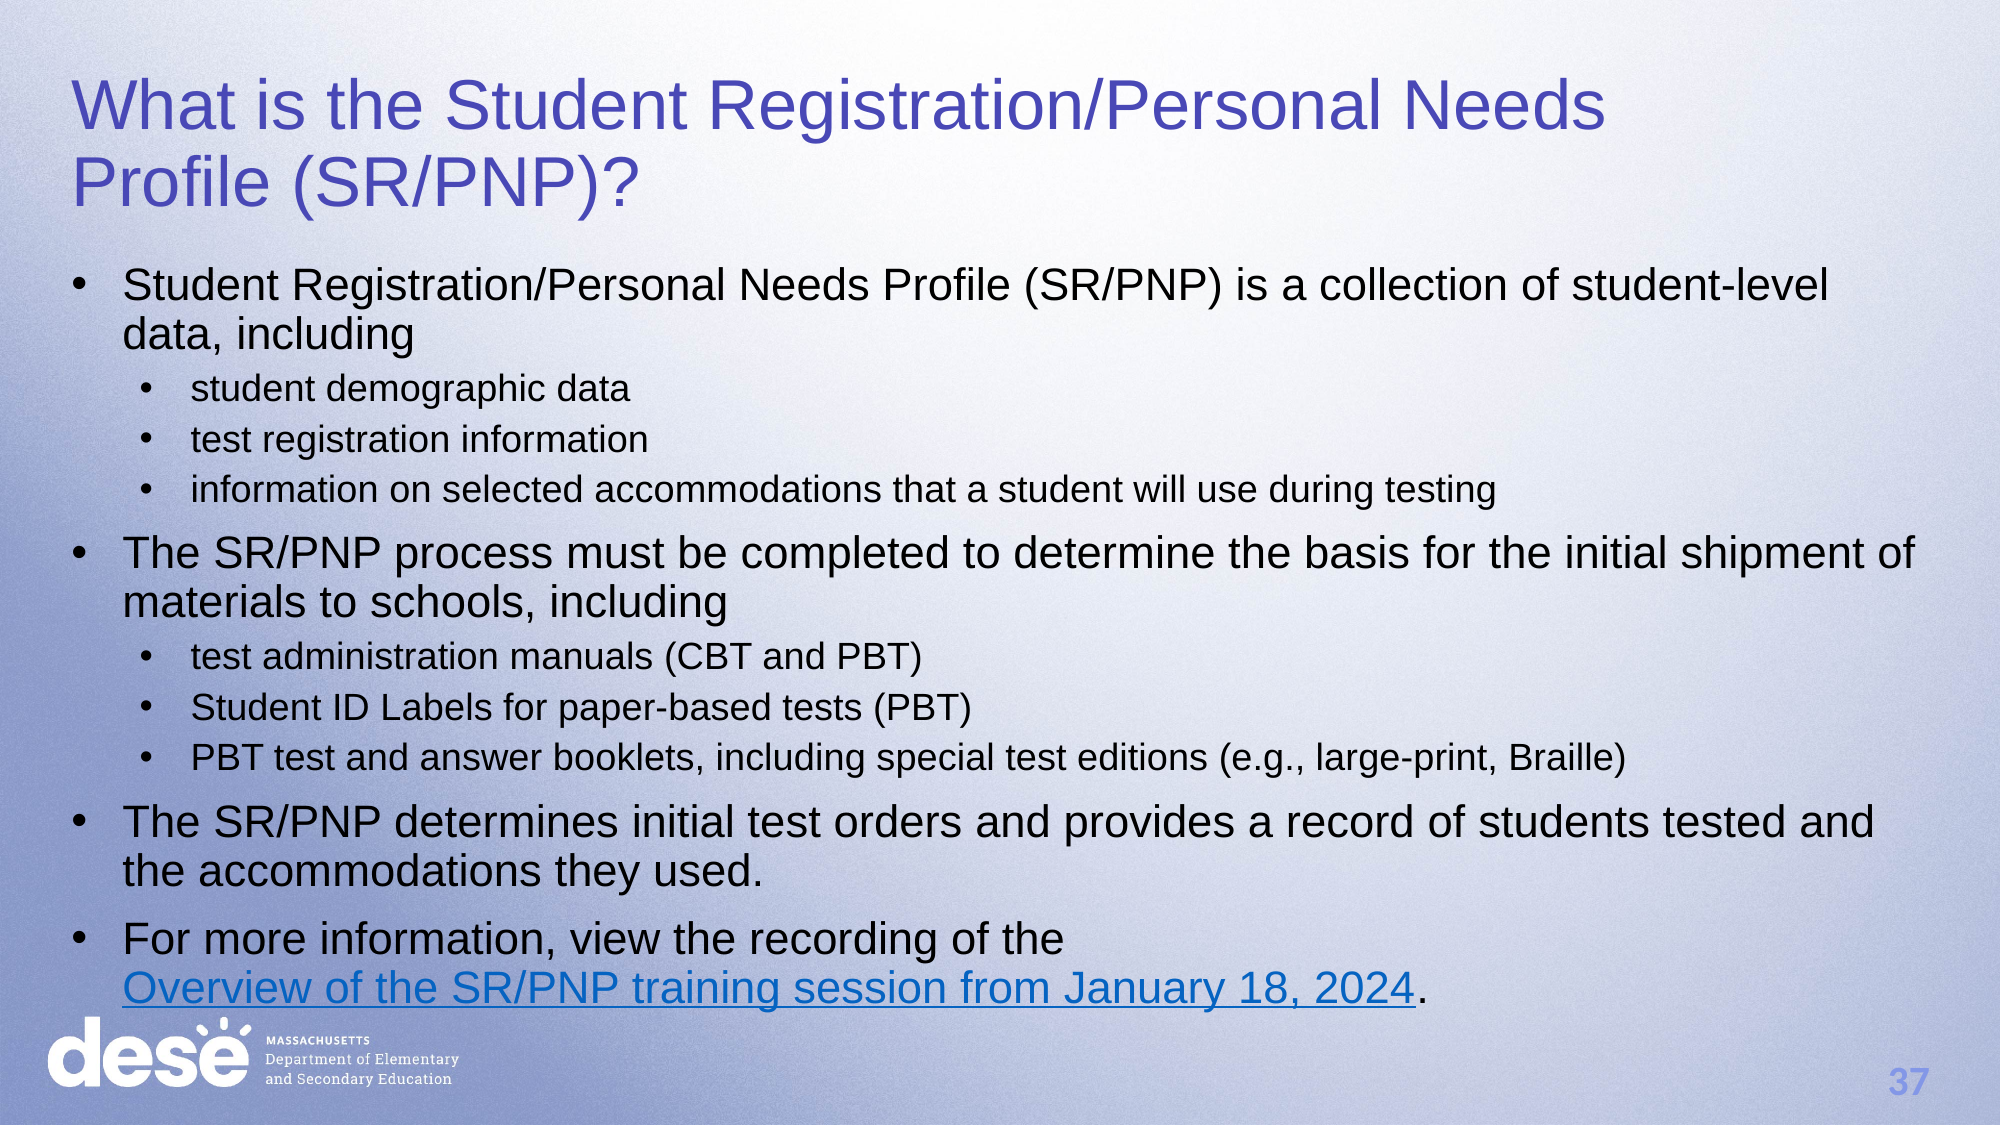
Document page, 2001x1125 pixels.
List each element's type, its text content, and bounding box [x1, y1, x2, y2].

picture [0, 0, 2000, 1125]
title What is the Student Registration/Personal Needs Profile (SR/PNP)? [56, 59, 1726, 231]
list Student Registration/Personal Needs Profile (SR/PNP) is a collection of student-level data, including student demographic data test registration information information on selected accommodations that a student will use during testing The SR/PNP process must be completed to determine the basis for the initial shipment of materials to schools, including test administration manuals (CBT and PBT) Student ID Labels for paper-based tests (PBT) PBT test and answer booklets, including special test editions (e.g., large-print, Braille) The SR/PNP determines initial test orders and provides a record of students tested and the accommodations they used. For more information, view the recording of the Overview of the SR/PNP training session from January 18, 2024. [56, 253, 1946, 1022]
